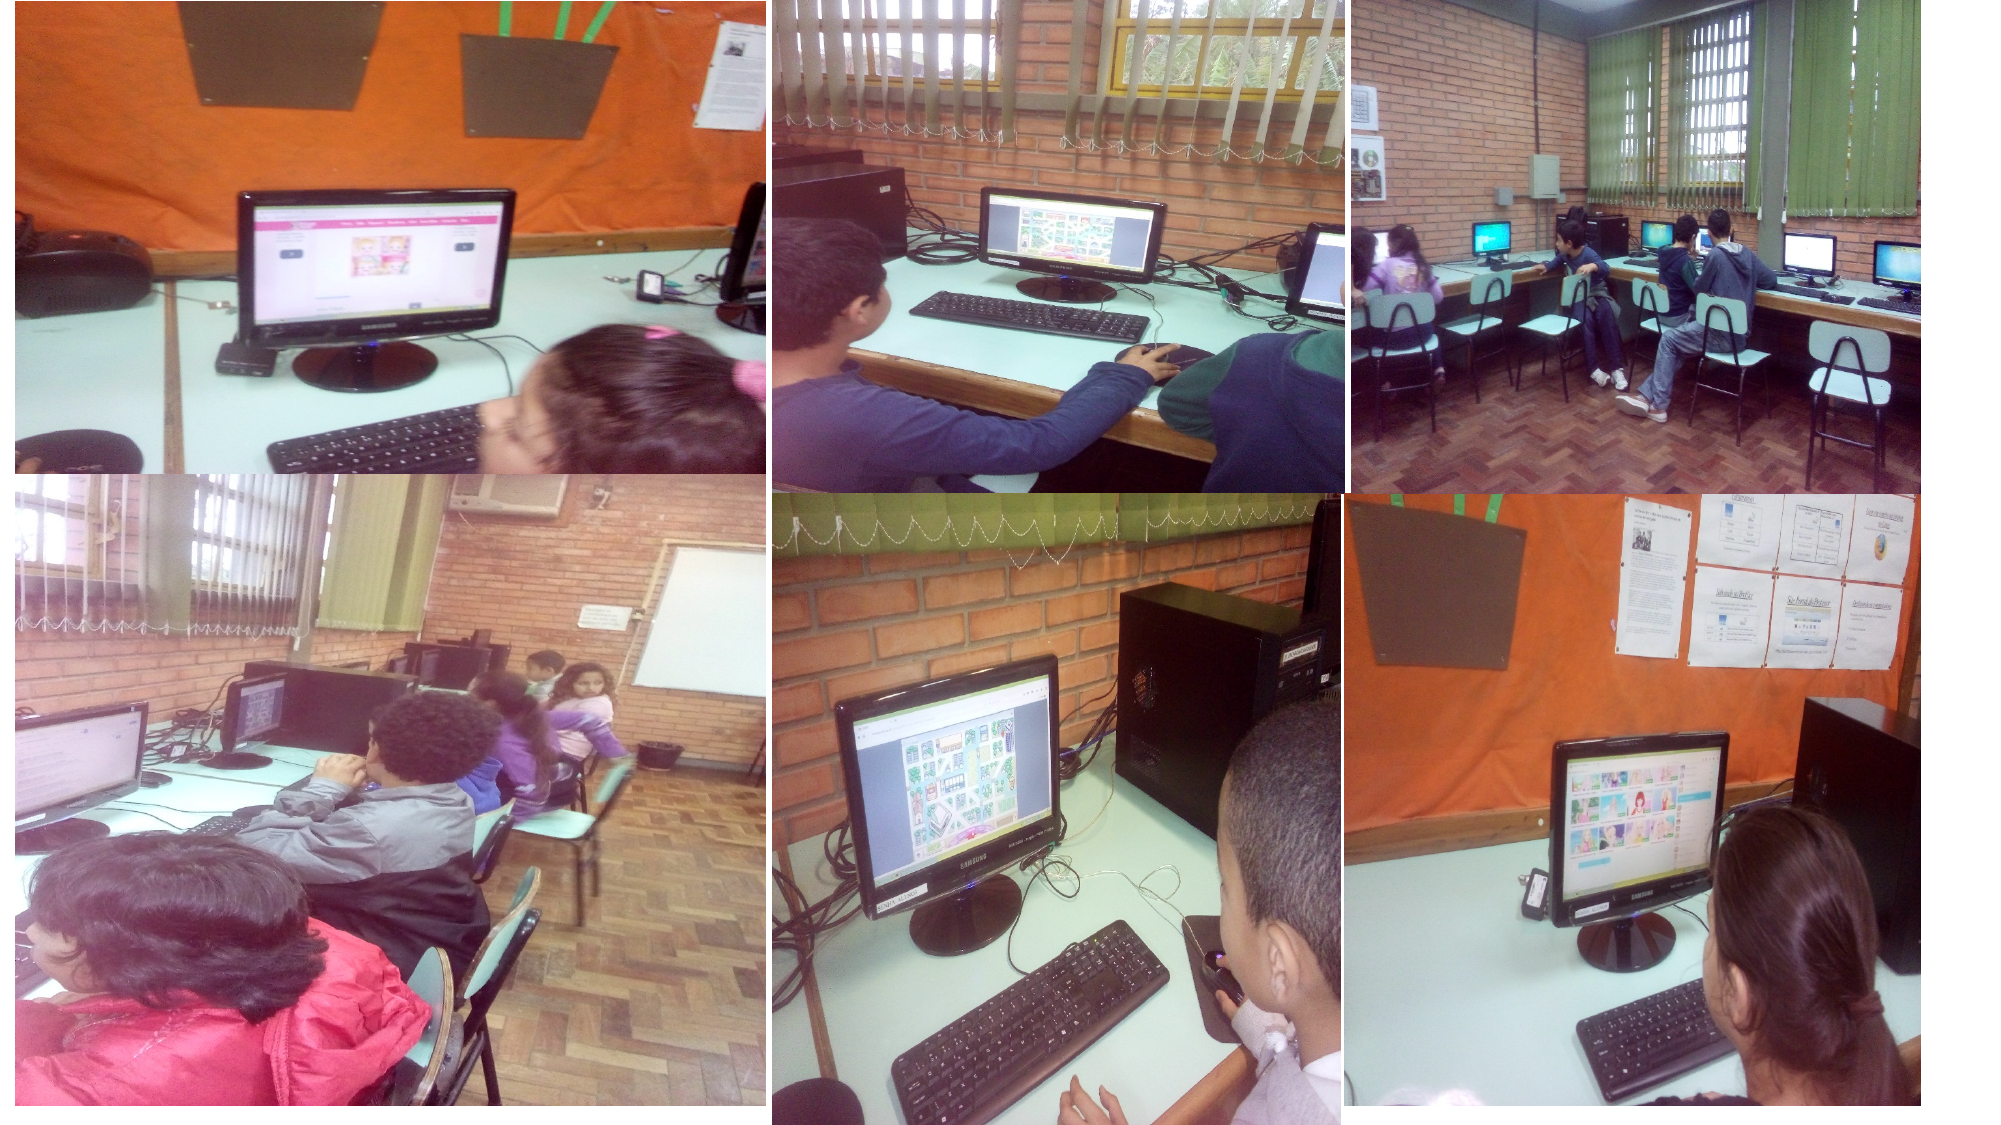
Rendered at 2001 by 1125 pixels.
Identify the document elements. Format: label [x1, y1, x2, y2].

picture [14, 0, 766, 1106]
picture [1344, 0, 1922, 1106]
picture [771, 493, 1341, 1125]
list [771, 0, 1345, 492]
